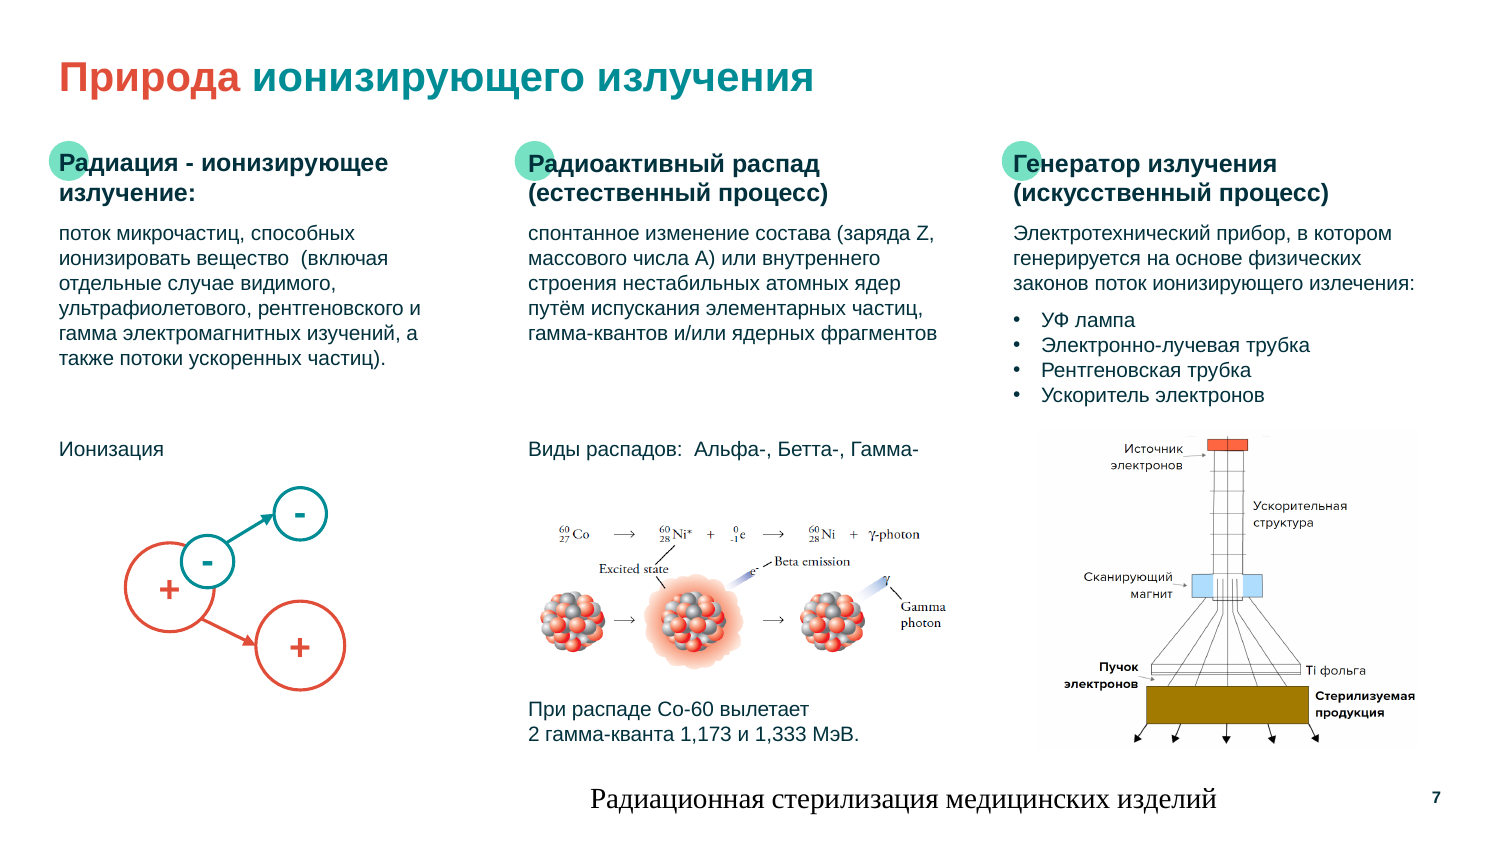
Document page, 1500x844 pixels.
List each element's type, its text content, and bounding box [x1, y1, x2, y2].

text_box [48, 144, 58, 178]
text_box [125, 487, 345, 691]
text_box Радиация - ионизирующее излучение: поток микрочастиц, способных ионизировать вещество (включая отдельные случае видимого, ультрафиолетового, рентгеновского и гамма электромагнитных изучений, а также потоки ускоренных частиц). [58, 146, 470, 372]
footer Радиационная стерилизация медицинских изделий [474, 780, 1348, 814]
picture [1036, 429, 1418, 749]
text_box Радиоактивный распад (естественный процесс) спонтанное изменение состава (заряда Z, массового числа A) или внутреннего строения нестабильных атомных ядер путём испускания элементарных частиц, гамма-квантов и/или ядерных фрагментов [528, 147, 955, 345]
slide_number 7 [1388, 781, 1442, 812]
text_box При распаде Co-60 вылетает 2 гамма-кванта 1,173 и 1,333 МэВ. [528, 695, 922, 746]
text_box Виды распадов: Альфа-, Бетта-, Гамма- [528, 435, 955, 461]
text_box Генератор излучения (искусственный процесс) Электротехнический прибор, в котором генерируется на основе физических законов поток ионизирующего излечения: УФ лампа Электронно-лучевая трубка Рентгеновская трубка Ускоритель электронов [1013, 147, 1442, 407]
picture [522, 519, 978, 675]
text_box Ионизация [58, 435, 305, 461]
text_box [516, 168, 528, 180]
text_box [1003, 168, 1013, 179]
title Природа ионизирующего излучения [58, 57, 1442, 168]
